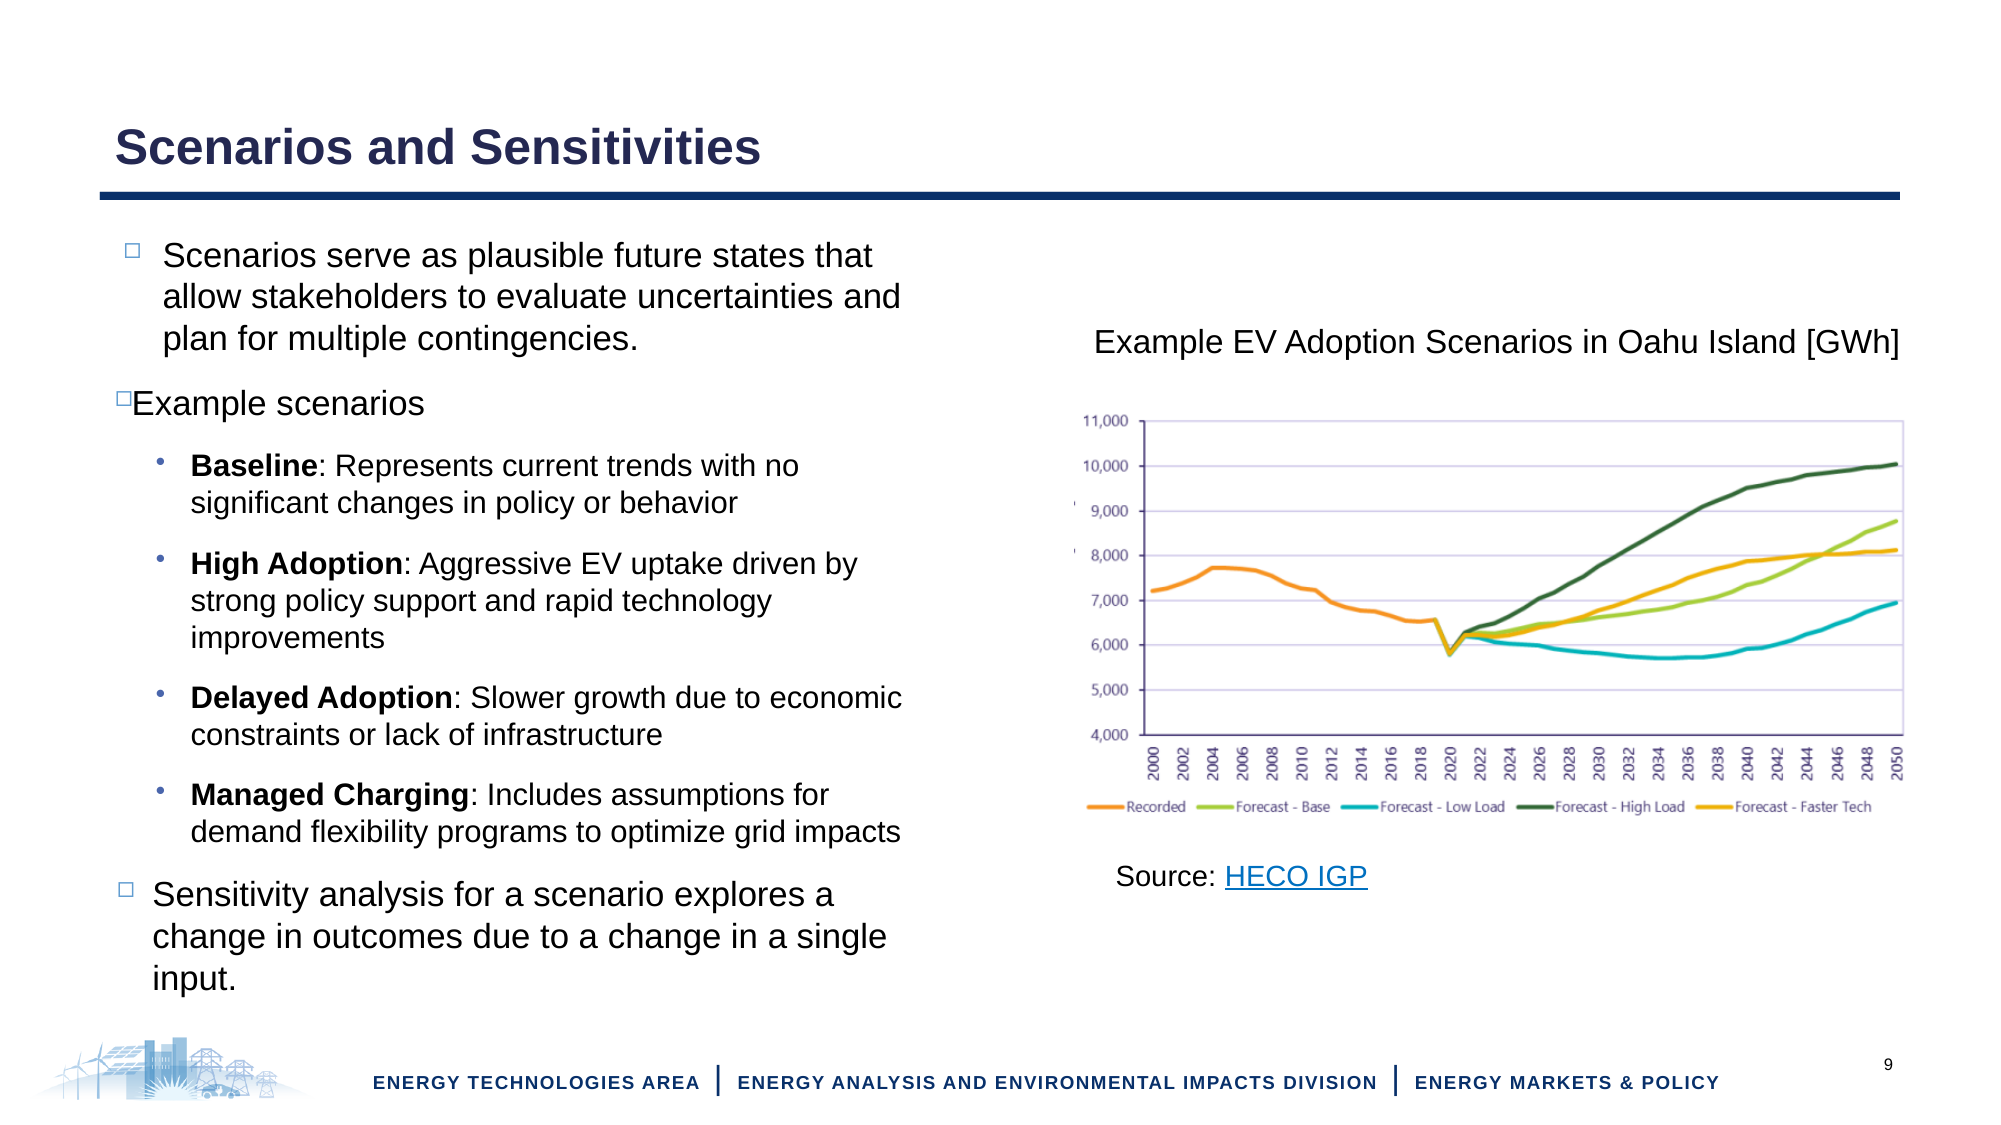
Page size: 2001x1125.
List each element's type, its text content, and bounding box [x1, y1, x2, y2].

picture [1074, 399, 1926, 830]
title Scenarios and Sensitivities [99, 106, 1900, 183]
slide_number 9 [1833, 1033, 1909, 1094]
text_box Source: HECO IGP [1100, 849, 1383, 900]
list Scenarios serve as plausible future states that allow stakeholders to evaluate uncertainties and plan for multiple contingencies. Example scenarios Baseline: Represents current trends with no significant changes in policy or behavior High Adoption: Aggressive EV uptake driven by strong policy support and rapid technology improvements Delayed Adoption: Slower growth due to economic constraints or lack of infrastructure Managed Charging: Includes assumptions for demand flexibility programs to optimize grid impacts Sensitivity analysis for a scenario explores a change in outcomes due to a change in a single input. [99, 224, 950, 1013]
picture [10, 1033, 332, 1102]
text_box Example EV Adoption Scenarios in Oahu Island [GWh] [1079, 312, 1917, 368]
